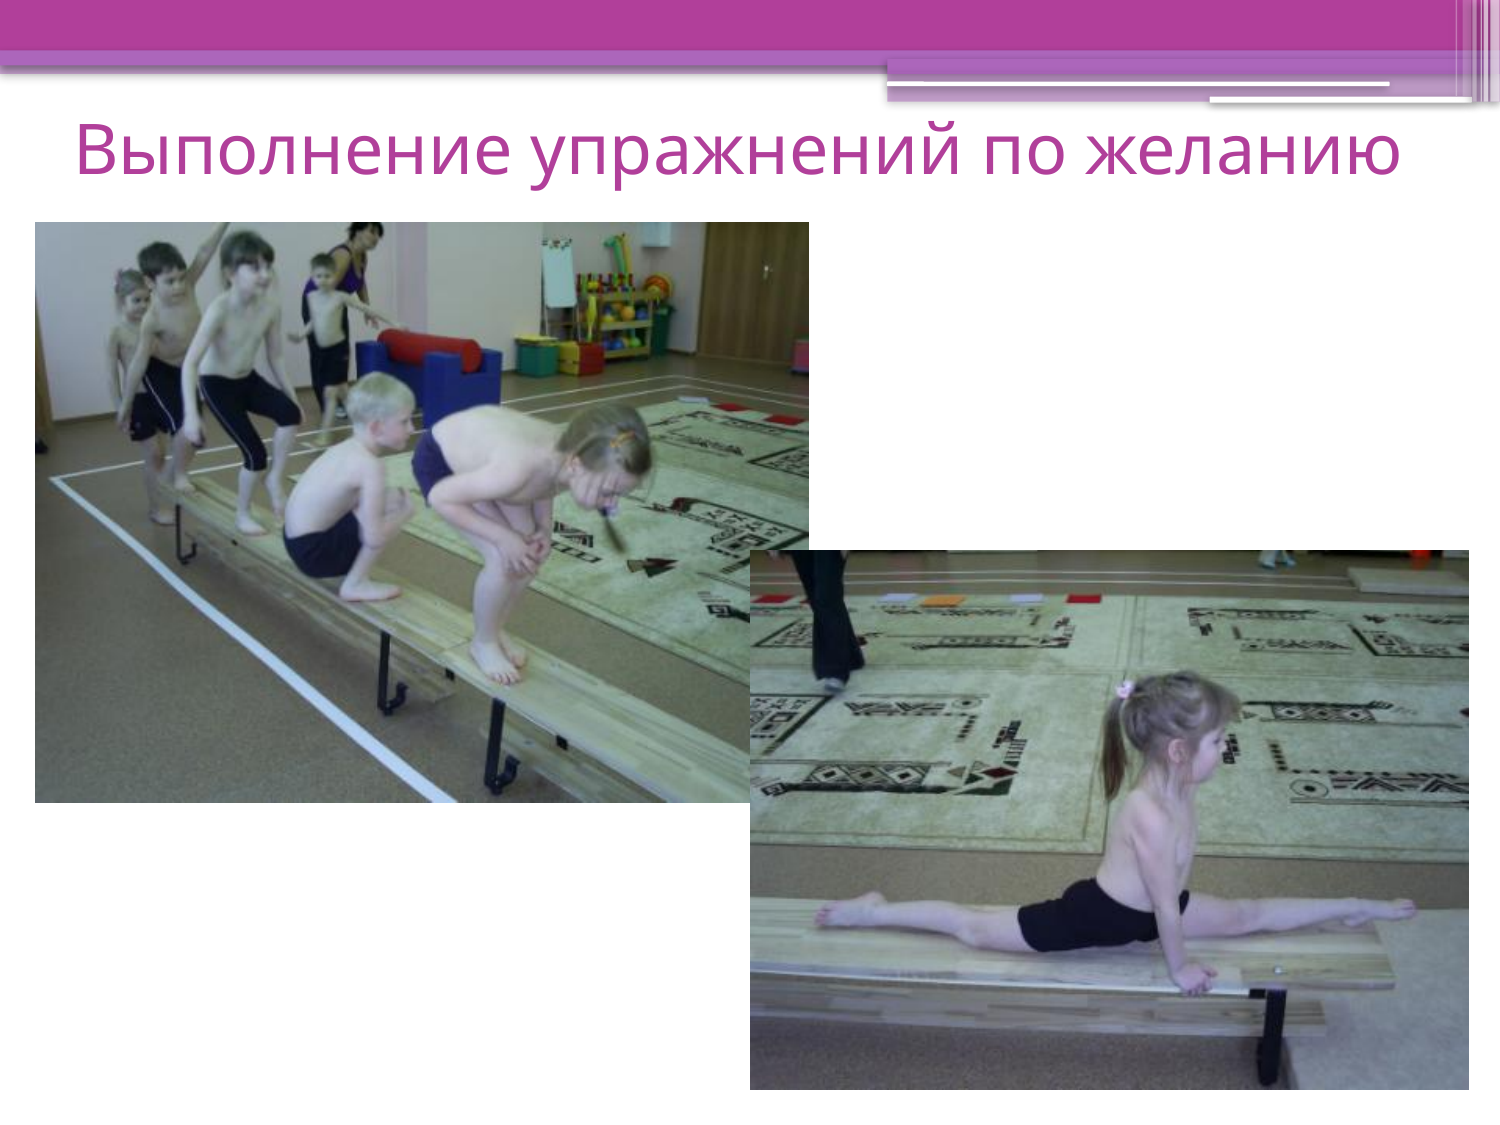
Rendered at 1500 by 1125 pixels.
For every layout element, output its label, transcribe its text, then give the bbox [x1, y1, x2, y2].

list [34, 222, 809, 803]
title Выполнение упражнений по желанию [58, 93, 1434, 200]
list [749, 550, 1469, 1091]
